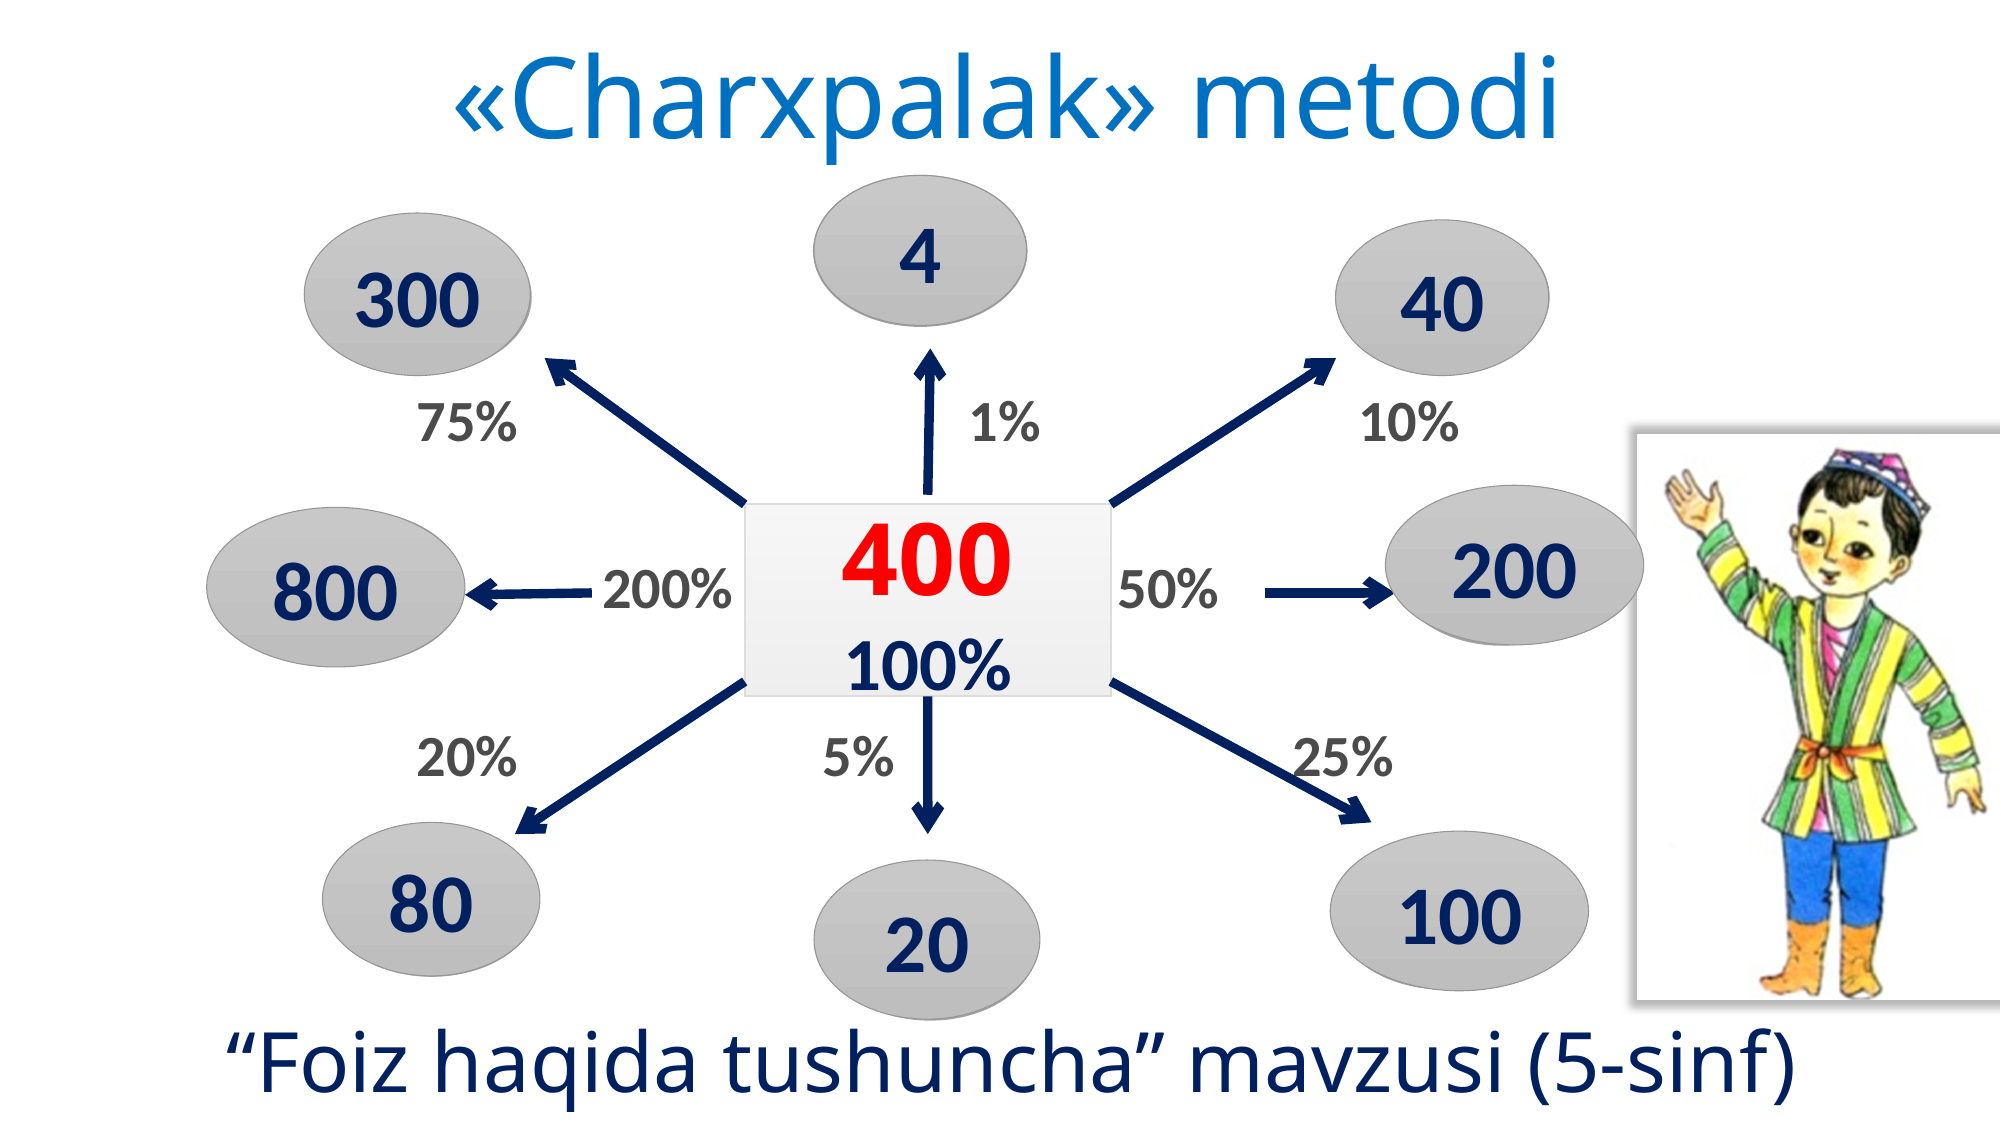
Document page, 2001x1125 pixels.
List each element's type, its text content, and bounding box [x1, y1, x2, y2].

text_box 300 [303, 212, 531, 377]
text_box 800 [206, 506, 466, 668]
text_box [1110, 681, 1372, 823]
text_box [1110, 357, 1336, 505]
text_box 40 [1335, 219, 1550, 377]
text_box «Charxpalak» metodi [206, 19, 1809, 169]
text_box 400 100% [744, 504, 1111, 697]
text_box 80 [321, 821, 541, 977]
text_box 100 [1329, 830, 1590, 992]
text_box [544, 357, 745, 505]
text_box 4 [813, 174, 1028, 326]
list 75% 1% 10% 200% 50% 20% 5% 25% [83, 299, 1809, 1001]
text_box “Foiz haqida tushuncha” mavzusi (5-sinf) [54, 1001, 1969, 1117]
text_box 20 [813, 859, 1041, 1001]
text_box 200 [1384, 484, 1637, 646]
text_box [927, 348, 931, 495]
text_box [514, 681, 745, 835]
picture [1637, 434, 2000, 1000]
